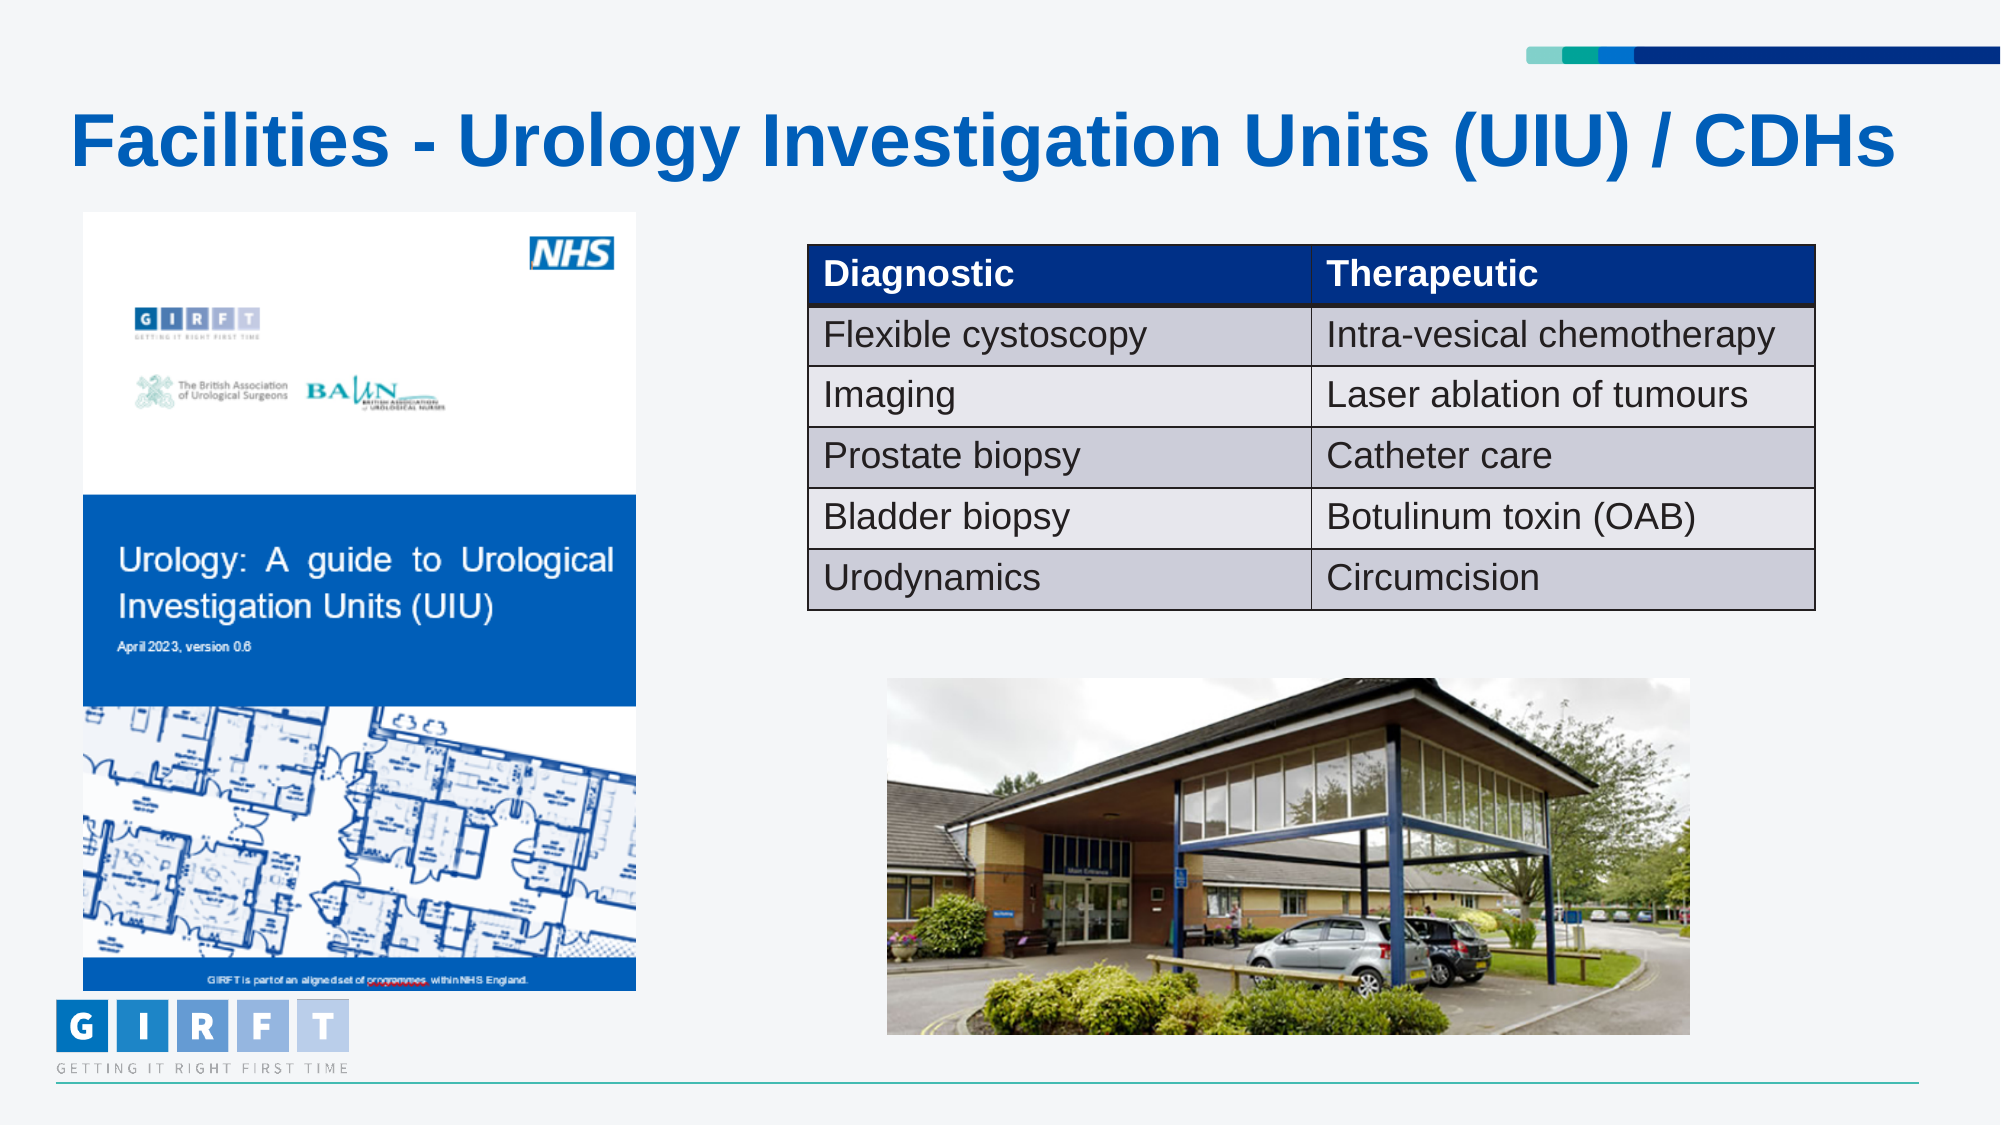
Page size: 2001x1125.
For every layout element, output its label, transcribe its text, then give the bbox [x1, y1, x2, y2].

picture [55, 212, 636, 1074]
table_cell Intra-vesical chemotherapy [1312, 308, 1814, 365]
table_cell Bladder biopsy [809, 489, 1311, 548]
table_cell Laser ablation of tumours [1312, 367, 1814, 426]
table_cell Flexible cystoscopy [809, 308, 1311, 365]
table_cell Urodynamics [809, 550, 1311, 609]
table_cell Imaging [809, 367, 1311, 426]
table_cell Botulinum toxin (OAB) [1312, 489, 1814, 548]
table_header Diagnostic [809, 246, 1311, 303]
table_header Therapeutic [1312, 246, 1814, 303]
table_cell Prostate biopsy [809, 428, 1311, 487]
table_cell Circumcision [1312, 550, 1814, 609]
table_cell Catheter care [1312, 428, 1814, 487]
picture [887, 678, 1690, 1035]
picture [1513, 41, 2001, 71]
title Facilities - Urology Investigation Units (UIU) / CDHs [70, 70, 1942, 213]
